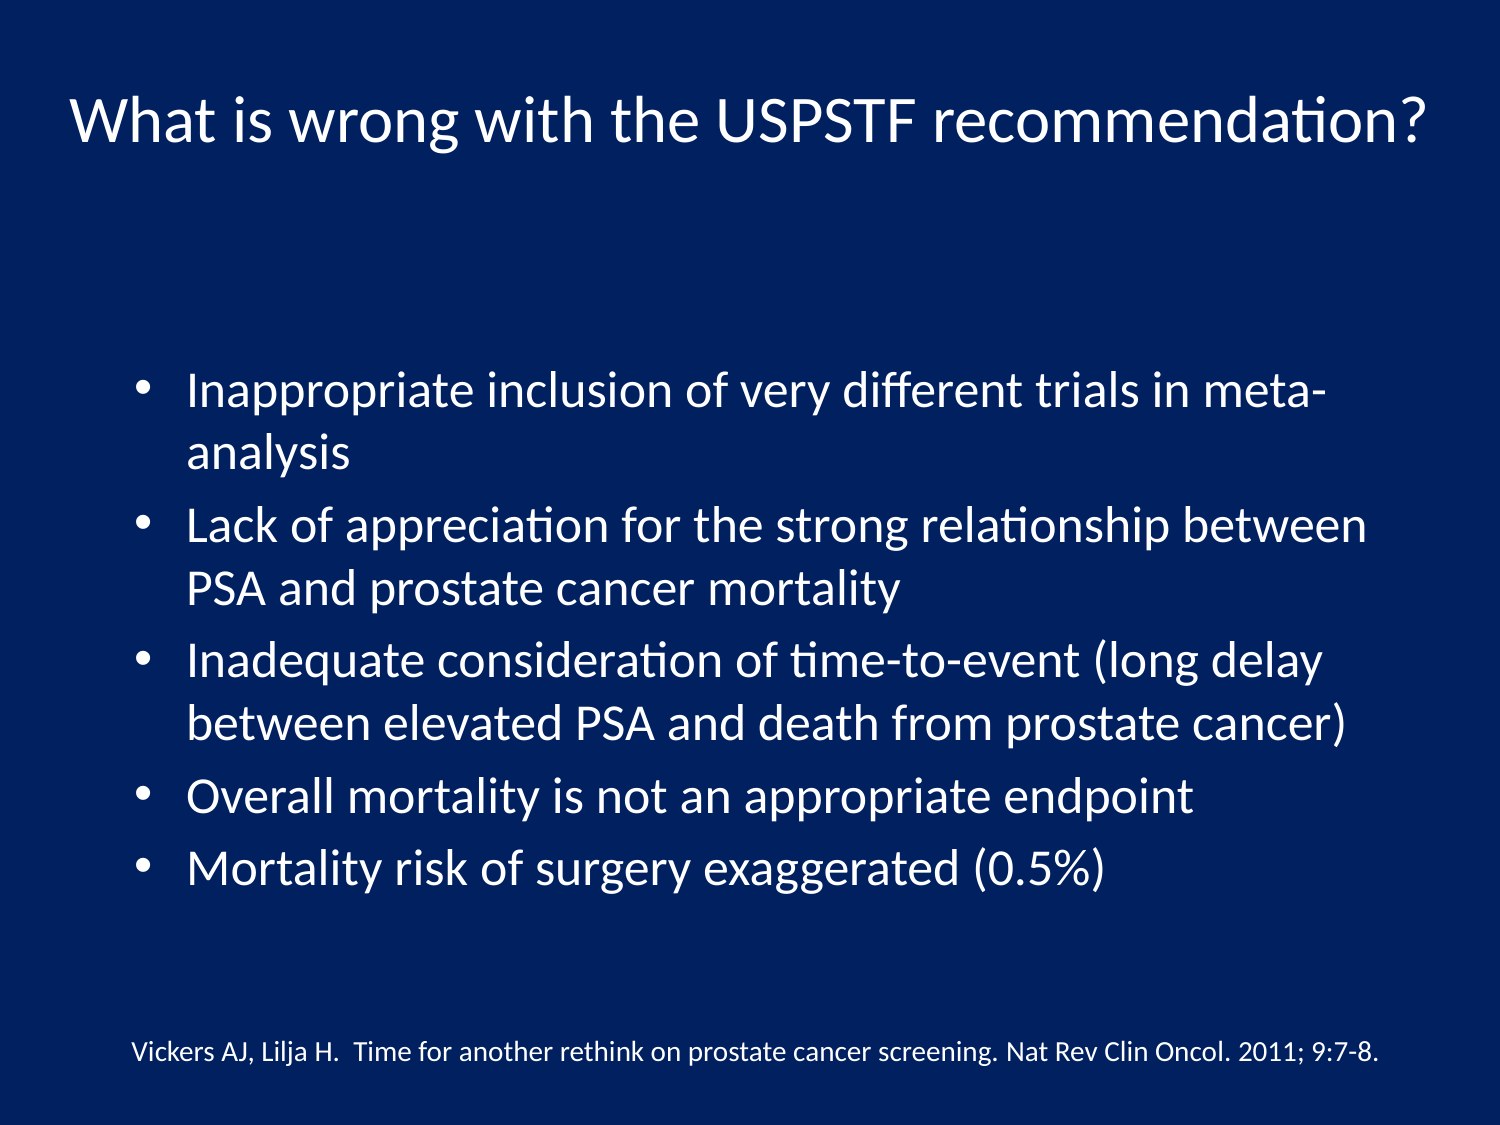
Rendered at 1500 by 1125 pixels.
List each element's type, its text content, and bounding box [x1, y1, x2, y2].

list Inappropriate inclusion of very different trials in meta-analysis Lack of appreciation for the strong relationship between PSA and prostate cancer mortality Inadequate consideration of time-to-event (long delay between elevated PSA and death from prostate cancer) Overall mortality is not an appropriate endpoint Mortality risk of surgery exaggerated (0.5%) [119, 275, 1395, 950]
title What is wrong with the USPSTF recommendation? [16, 37, 1484, 194]
text_box Vickers AJ, Lilja H. Time for another rethink on prostate cancer screening. Nat Rev Clin Oncol. 2011; 9:7-8. [116, 1024, 1462, 1075]
